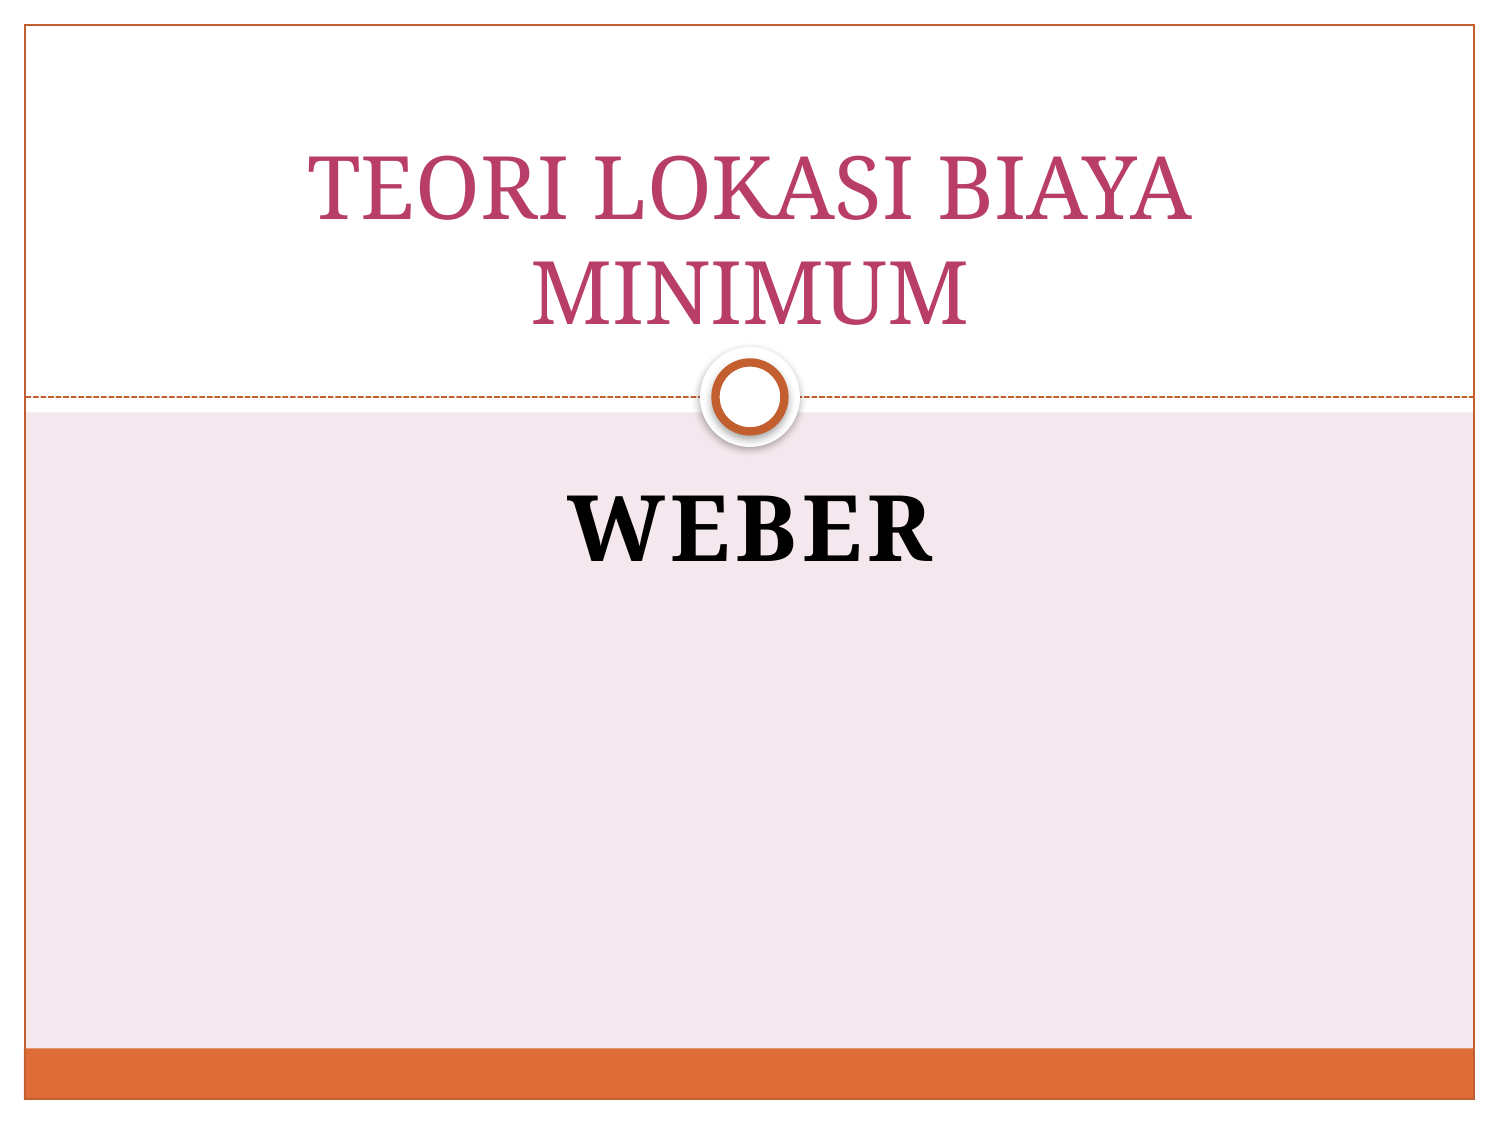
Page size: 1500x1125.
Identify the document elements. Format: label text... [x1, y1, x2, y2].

subtitle WEBER [225, 462, 1275, 750]
title TEORI LOKASI BIAYA MINIMUM [112, 62, 1388, 350]
